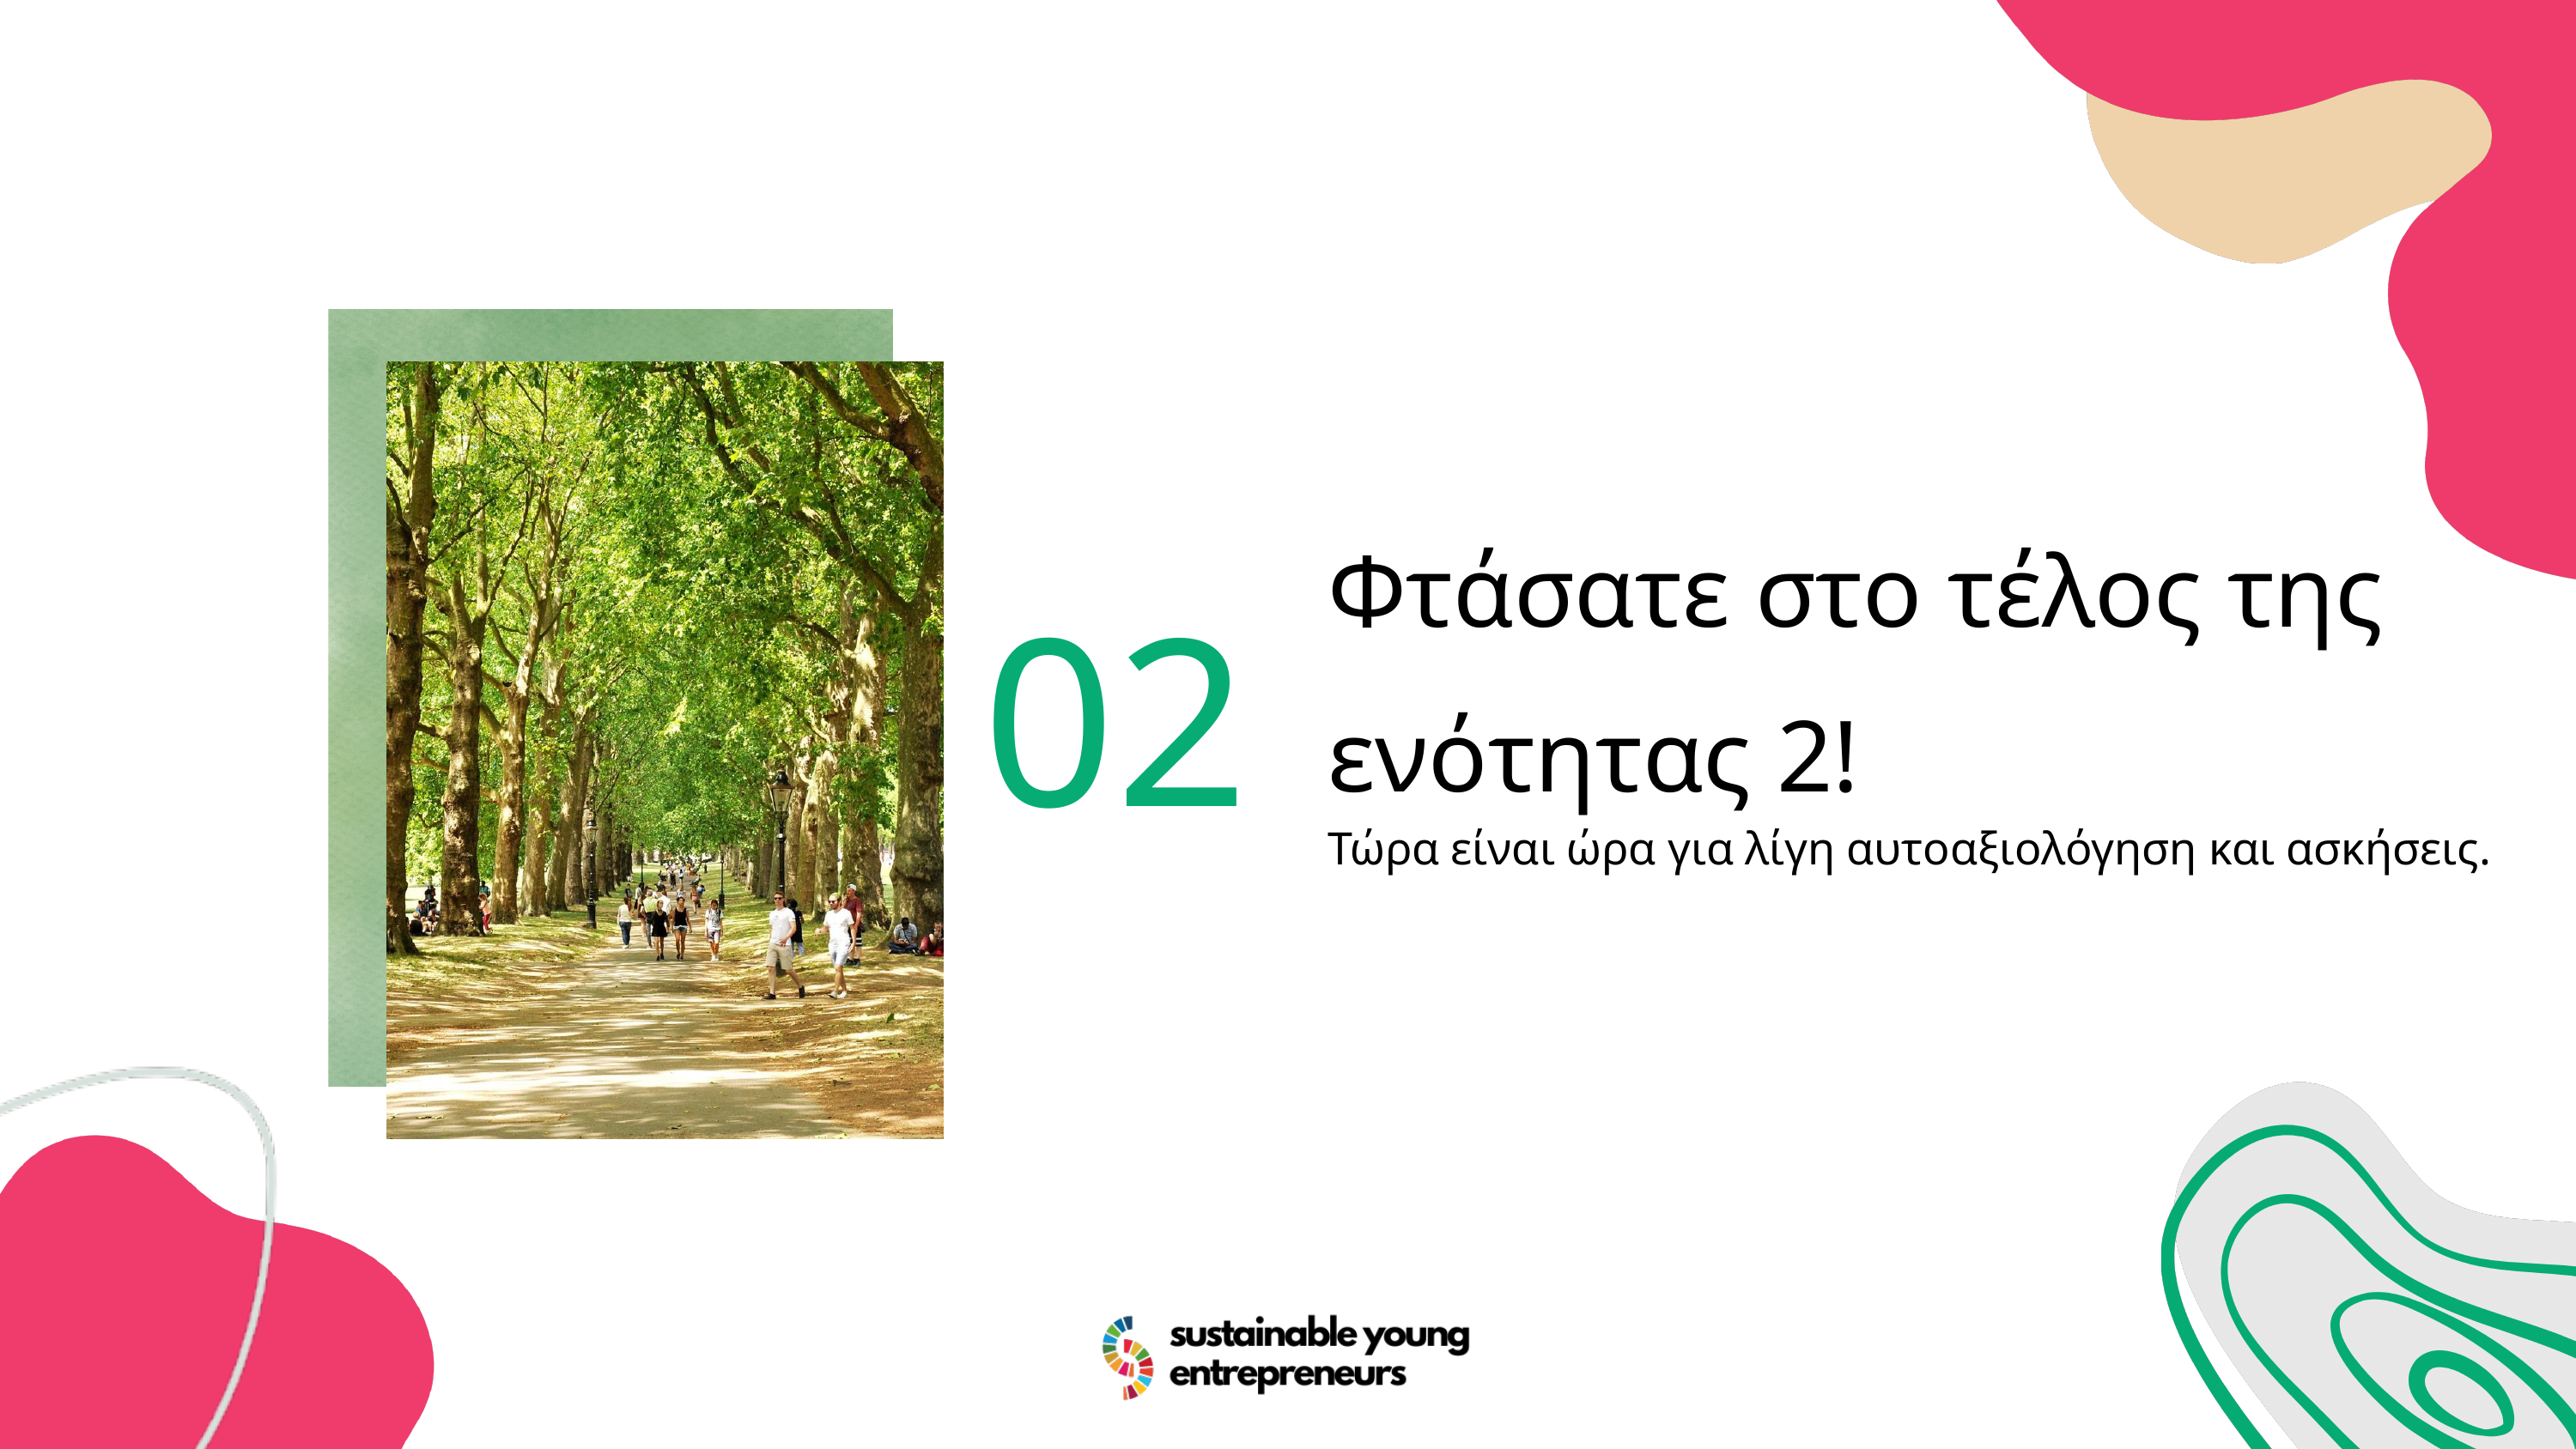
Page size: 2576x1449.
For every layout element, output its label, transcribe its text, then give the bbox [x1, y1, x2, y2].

text_box [0, 1035, 277, 1449]
text_box Τώρα είναι ώρα για λίγη αυτοαξιολόγηση και ασκήσεις. [1327, 798, 2576, 875]
text_box [1086, 1303, 1490, 1416]
text_box [1995, 0, 2576, 579]
text_box 02 [948, 462, 1288, 853]
text_box [2160, 1082, 2576, 1449]
text_box Φτάσατε στο τέλος της ενότητας 2! [1327, 481, 2387, 798]
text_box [328, 309, 945, 1140]
text_box [277, 1128, 443, 1449]
